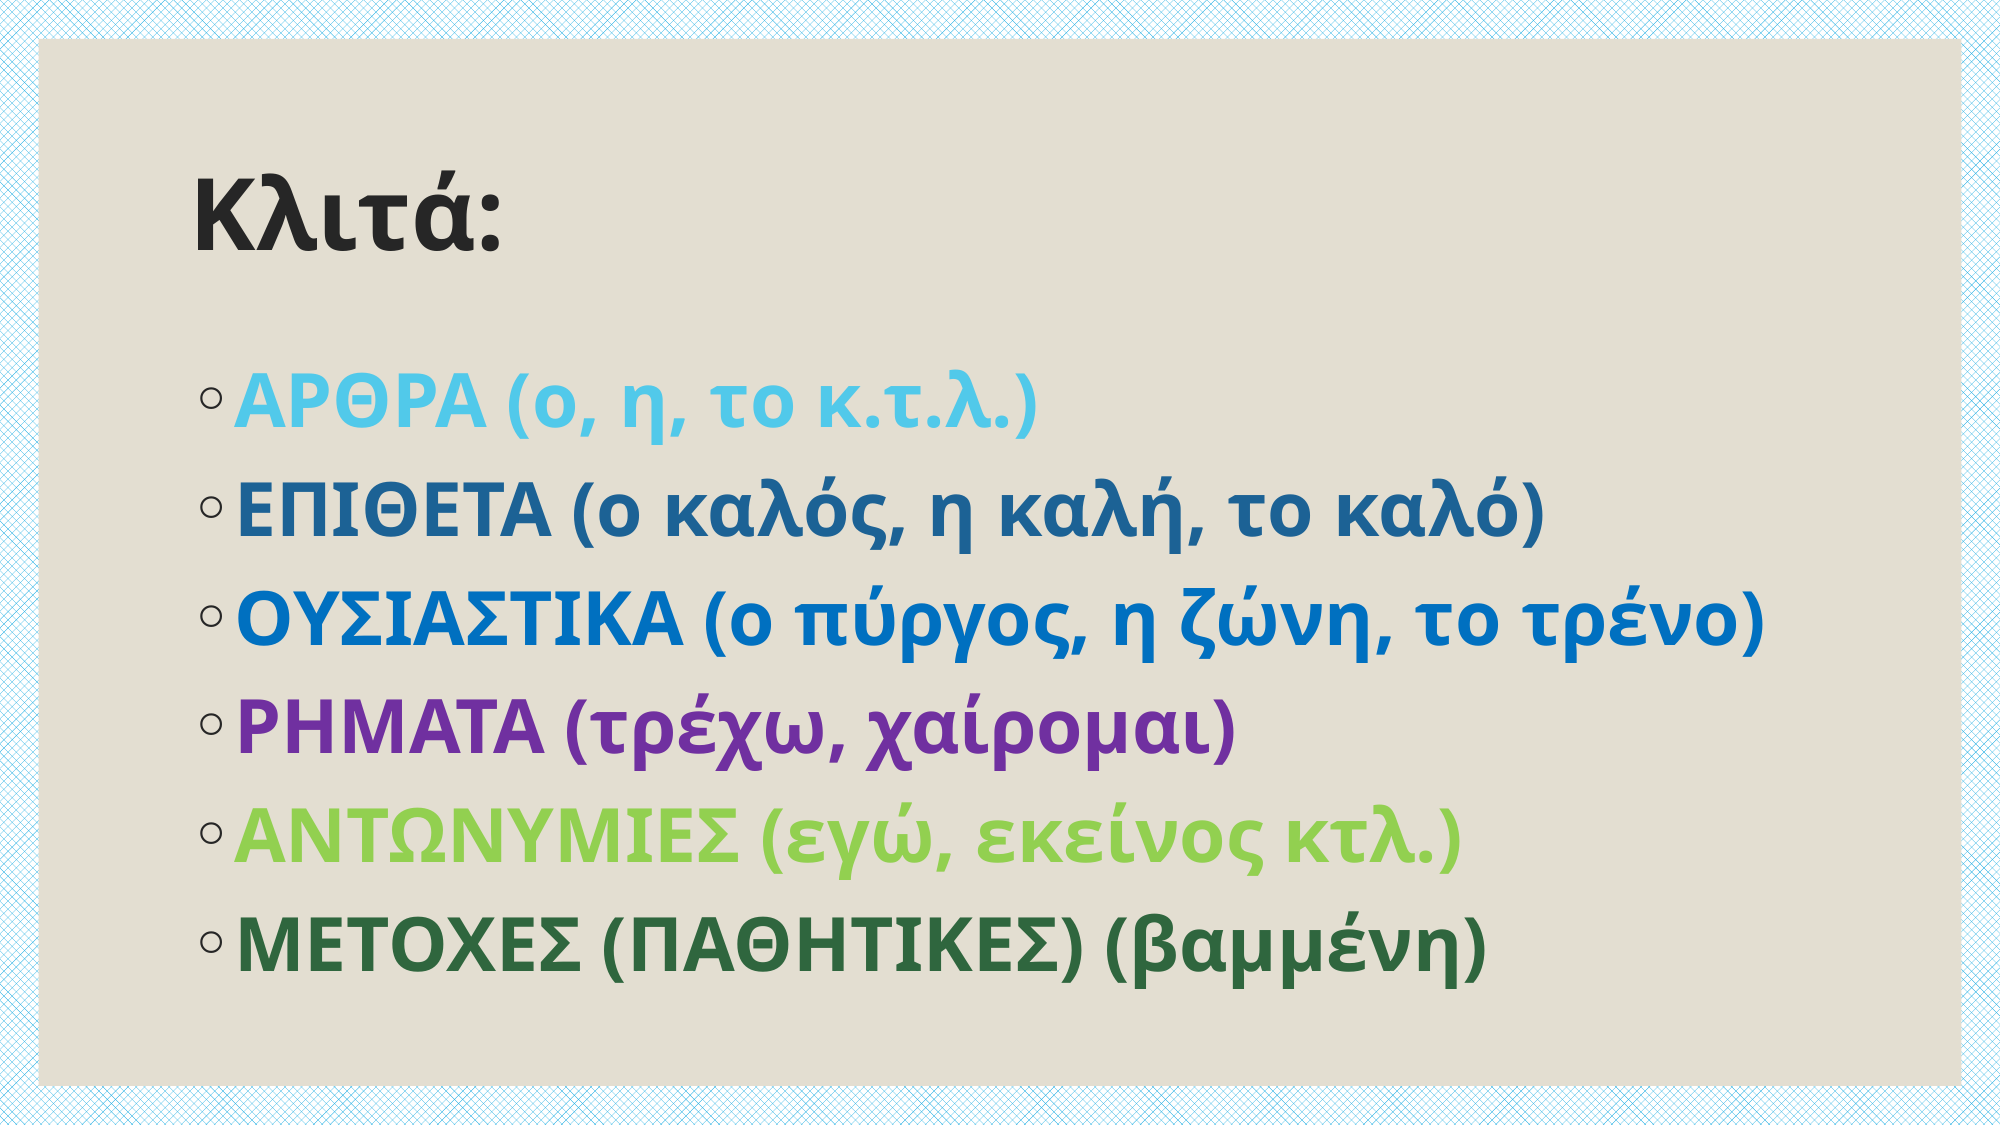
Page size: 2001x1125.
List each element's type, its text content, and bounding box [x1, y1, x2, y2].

title Κλιτά: [174, 105, 1825, 331]
list ΑΡΘΡΑ (ο, η, το κ.τ.λ.) ΕΠΙΘΕΤΑ (ο καλός, η καλή, το καλό) ΟΥΣΙΑΣΤΙΚΑ (ο πύργος, η ζώνη, το τρένο) ΡΗΜΑΤΑ (τρέχω, χαίρομαι) ΑΝΤΩΝΥΜΙΕΣ (εγώ, εκείνος κτλ.) ΜΕΤΟΧΕΣ (ΠΑΘΗΤΙΚΕΣ) (βαμμένη) [174, 345, 1825, 990]
